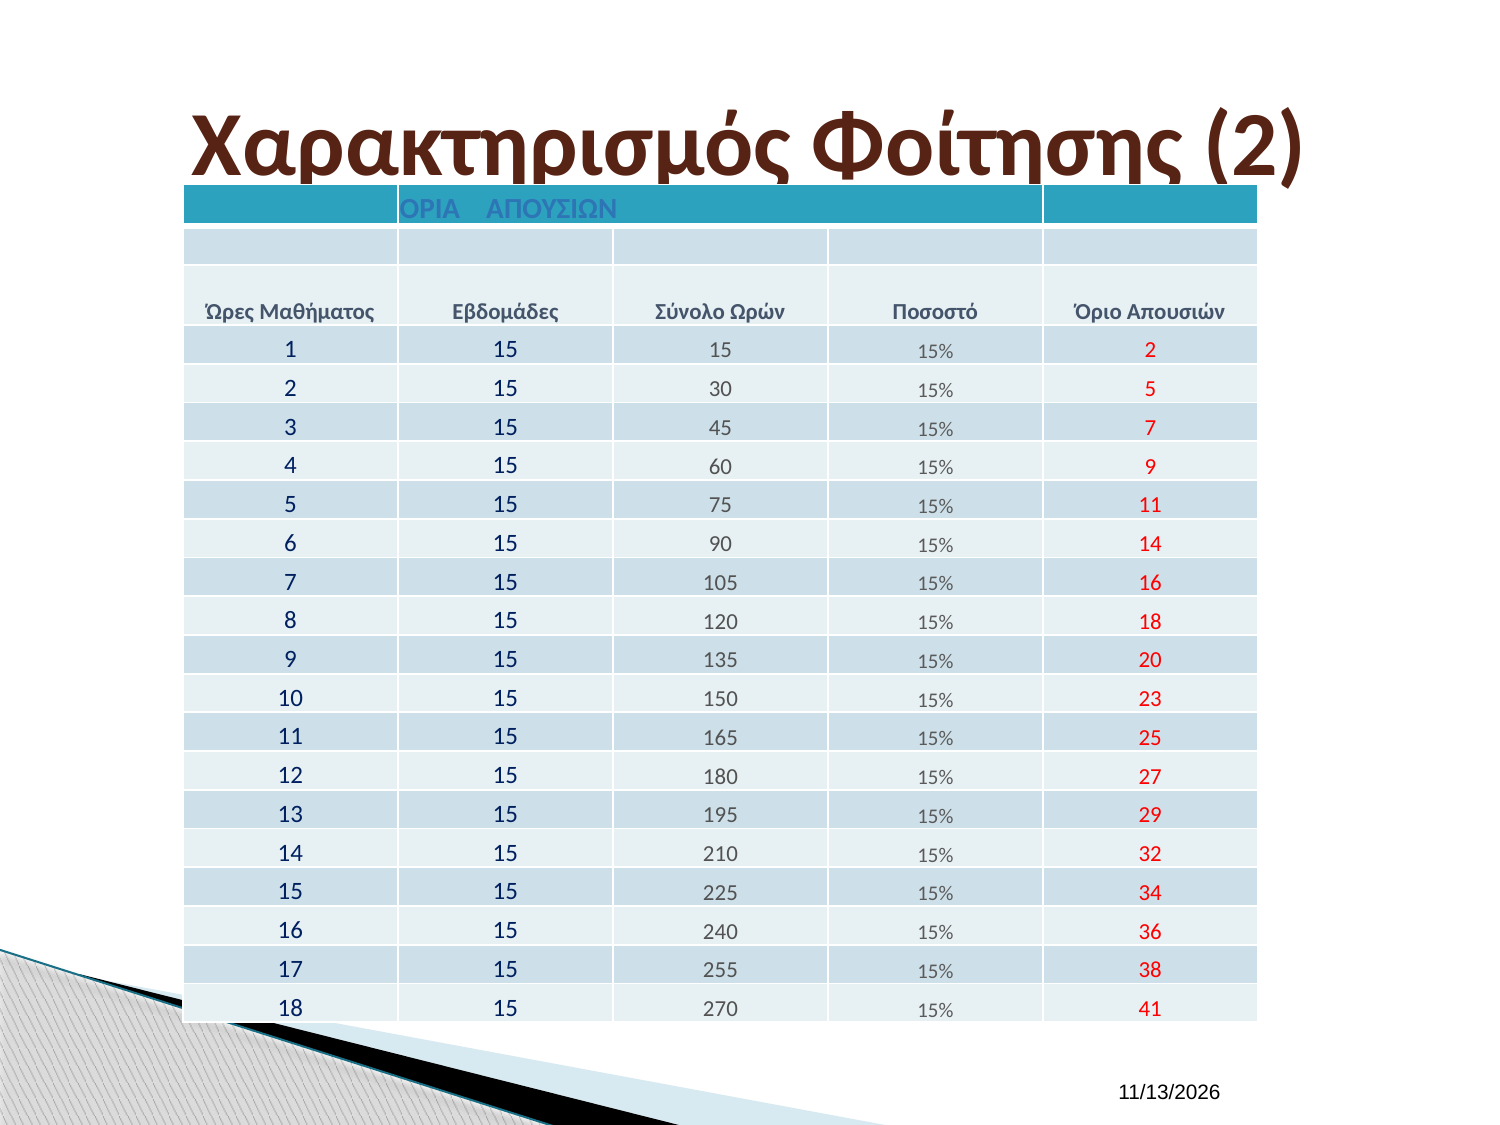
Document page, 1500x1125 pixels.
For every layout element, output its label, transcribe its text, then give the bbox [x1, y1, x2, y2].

table_cell 15% [829, 365, 1042, 402]
table_cell 4 [184, 442, 397, 479]
table_cell 15 [399, 520, 612, 557]
table_cell Όριο Απουσιών [1044, 266, 1257, 324]
table_cell 15 [399, 442, 612, 479]
table_cell [1044, 229, 1257, 264]
table_cell 15% [829, 442, 1042, 479]
table_cell 17 [184, 946, 397, 983]
table_cell 3 [184, 403, 397, 440]
table_cell 105 [614, 558, 827, 595]
table_cell 90 [614, 520, 827, 557]
table_cell 15 [399, 907, 612, 944]
table_cell 2 [184, 365, 397, 402]
table_cell 15 [399, 558, 612, 595]
table_cell 15% [829, 520, 1042, 557]
table_cell 30 [614, 365, 827, 402]
table_cell 14 [184, 829, 397, 866]
table_cell 15% [829, 481, 1042, 518]
table_cell 180 [614, 752, 827, 789]
table_cell Ποσοστό [829, 266, 1042, 324]
table_cell 240 [614, 907, 827, 944]
table_cell 195 [614, 791, 827, 828]
table_cell 15% [829, 558, 1042, 595]
table_cell 7 [1044, 403, 1257, 440]
table_cell 15 [399, 636, 612, 673]
table_cell 13 [184, 791, 397, 828]
table_cell 15 [399, 868, 612, 905]
table_cell 2 [1044, 326, 1257, 363]
table_cell 15% [829, 829, 1042, 866]
table_cell 14 [1044, 520, 1257, 557]
table_cell 15 [184, 868, 397, 905]
table_cell 9 [184, 636, 397, 673]
table_cell 15 [399, 713, 612, 750]
table_cell 27 [1044, 752, 1257, 789]
table_cell 9 [1044, 442, 1257, 479]
table_cell 38 [1044, 946, 1257, 983]
table_cell 15% [829, 636, 1042, 673]
table_cell Εβδομάδες [399, 266, 612, 324]
table_cell 15 [399, 403, 612, 440]
table_cell 15% [829, 597, 1042, 634]
table_cell 10 [184, 675, 397, 711]
table_cell 6 [184, 520, 397, 557]
table_cell 1 [184, 326, 397, 363]
table_header [1044, 185, 1257, 223]
table_cell 18 [184, 984, 397, 1021]
table_cell 11 [184, 713, 397, 750]
table_cell 165 [614, 713, 827, 750]
table_cell 15% [829, 675, 1042, 711]
table_cell 8 [184, 597, 397, 634]
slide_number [1103, 1051, 1419, 1112]
table_cell 15 [614, 326, 827, 363]
table_cell 5 [1044, 365, 1257, 402]
table_cell 75 [614, 481, 827, 518]
table_cell 150 [614, 675, 827, 711]
table_cell 135 [614, 636, 827, 673]
title Χαρακτηρισμός Φοίτησης (2) [75, 45, 1425, 233]
table_cell 29 [1044, 791, 1257, 828]
table_header ΟΡΙΑ ΑΠΟΥΣΙΩΝ [399, 185, 1042, 223]
table_cell [614, 229, 827, 264]
table_cell 15 [399, 481, 612, 518]
table_cell 7 [184, 558, 397, 595]
table_cell 20 [1044, 636, 1257, 673]
table_cell 120 [614, 597, 827, 634]
table_cell 45 [614, 403, 827, 440]
table_header [184, 185, 397, 223]
table_cell 32 [1044, 829, 1257, 866]
table_cell 210 [614, 829, 827, 866]
table_cell 16 [1044, 558, 1257, 595]
table_cell 270 [614, 984, 827, 1021]
table_cell 15% [829, 403, 1042, 440]
table_cell 15% [829, 984, 1042, 1021]
table_cell 15 [399, 597, 612, 634]
table_cell 15 [399, 791, 612, 828]
table_cell 36 [1044, 907, 1257, 944]
table_cell 255 [614, 946, 827, 983]
table_cell 15 [399, 752, 612, 789]
table_cell 15% [829, 868, 1042, 905]
table_cell 25 [1044, 713, 1257, 750]
table_cell 15 [399, 675, 612, 711]
table_cell 15 [399, 984, 612, 1021]
table_cell 15 [399, 829, 612, 866]
table_cell 18 [1044, 597, 1257, 634]
table_cell 15 [399, 365, 612, 402]
table_cell 15% [829, 791, 1042, 828]
table_cell 60 [614, 442, 827, 479]
table_cell 15% [829, 713, 1042, 750]
table_cell 34 [1044, 868, 1257, 905]
table_cell Ώρες Μαθήματος [184, 266, 397, 324]
table_cell 15 [399, 946, 612, 983]
table_cell 15 [399, 326, 612, 363]
table_cell 15% [829, 946, 1042, 983]
table_cell 5 [184, 481, 397, 518]
table_cell 15% [829, 326, 1042, 363]
table_cell 15% [829, 907, 1042, 944]
table_cell [829, 229, 1042, 264]
table_cell [399, 229, 612, 264]
table_cell 15% [829, 752, 1042, 789]
table_cell 225 [614, 868, 827, 905]
table_cell Σύνολο Ωρών [614, 266, 827, 324]
table_cell 23 [1044, 675, 1257, 711]
table_cell 12 [184, 752, 397, 789]
table_cell 16 [184, 907, 397, 944]
table_cell [184, 229, 397, 264]
table_cell 11 [1044, 481, 1257, 518]
table_cell 41 [1044, 984, 1257, 1021]
